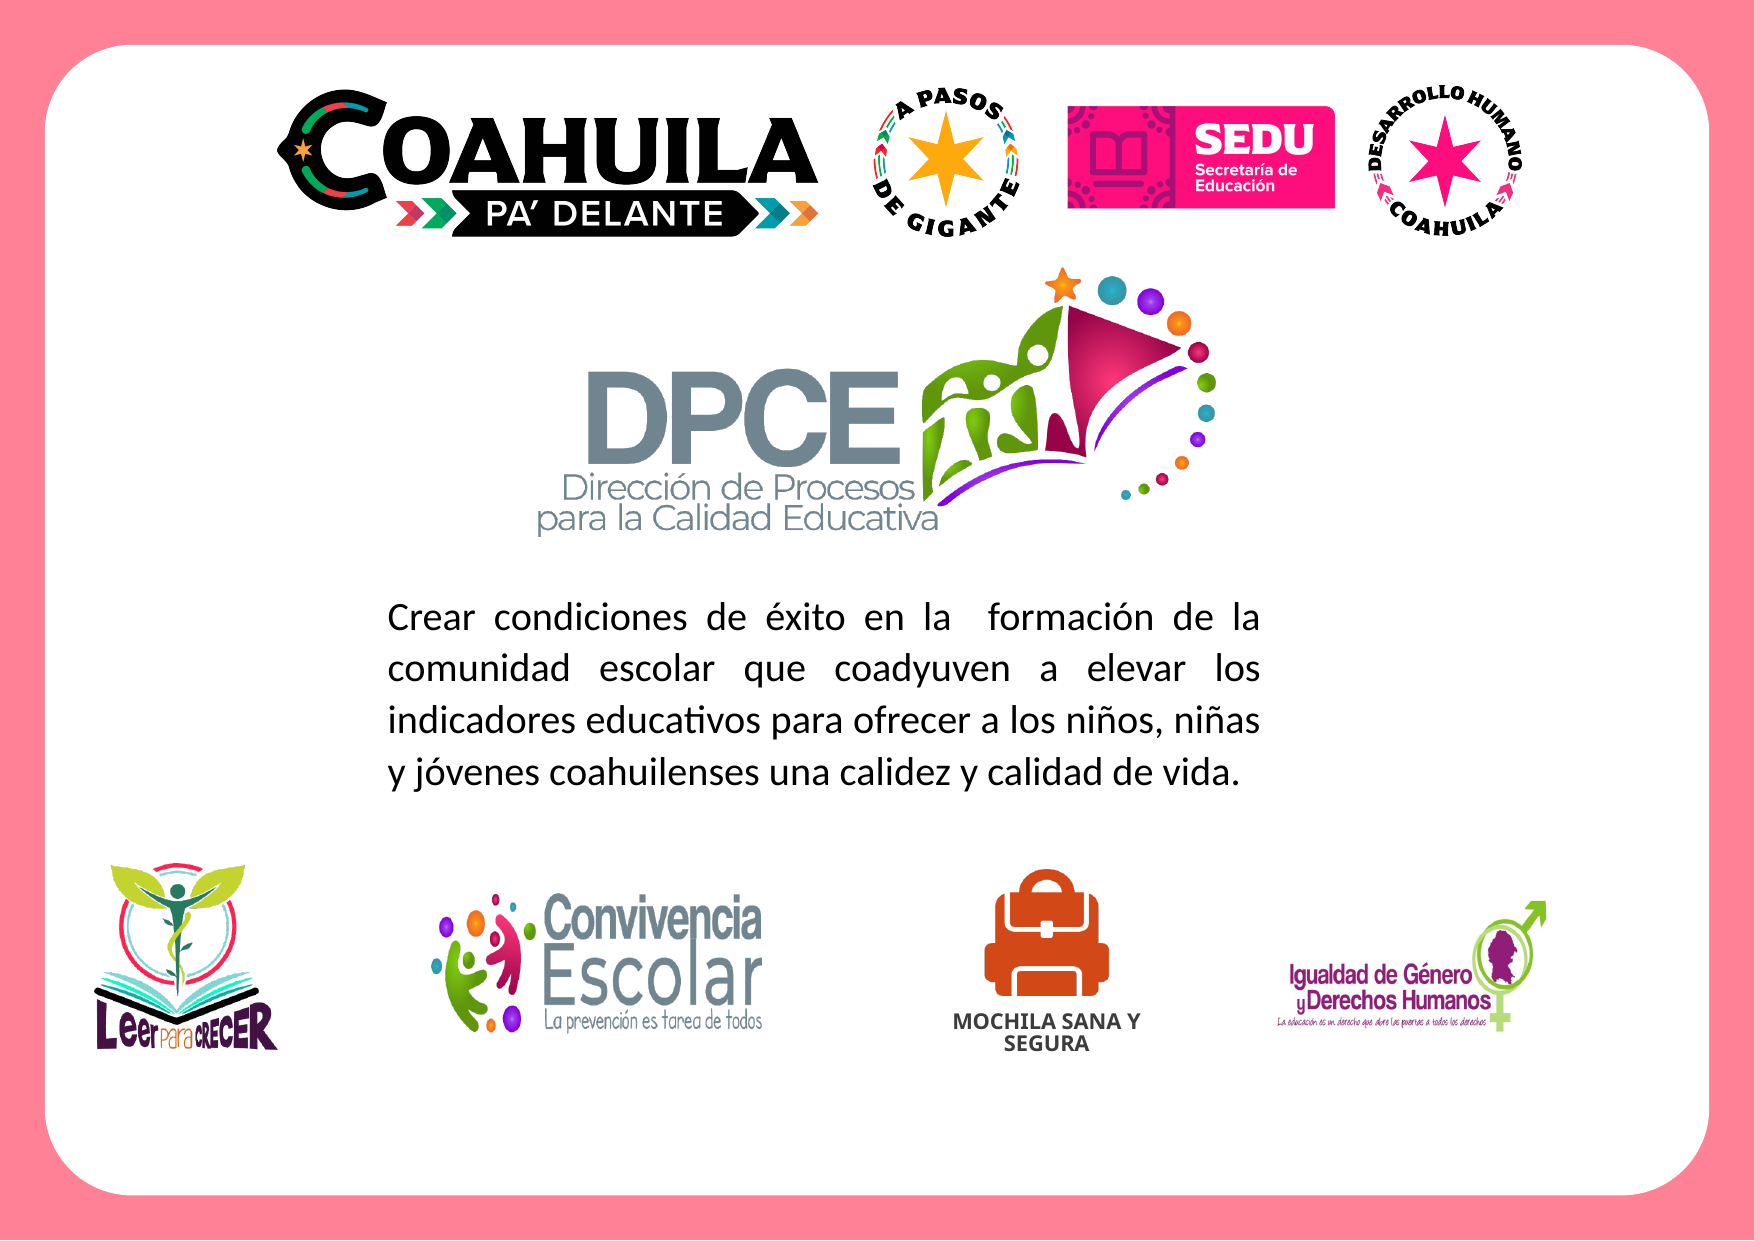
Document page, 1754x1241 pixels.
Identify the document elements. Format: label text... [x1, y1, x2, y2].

text_box MOCHILA SANA Y SEGURA [905, 1015, 1188, 1053]
picture [537, 266, 1216, 538]
picture [277, 85, 1522, 237]
text_box Crear condiciones de éxito en la formación de la comunidad escolar que coadyuven a elevar los indicadores educativos para ofrecer a los niños, niñas y jóvenes coahuilenses una calidez y calidad de vida. [372, 579, 1277, 801]
picture [431, 893, 762, 1034]
picture [1276, 899, 1548, 1034]
picture [94, 863, 278, 1050]
picture [960, 863, 1133, 1014]
